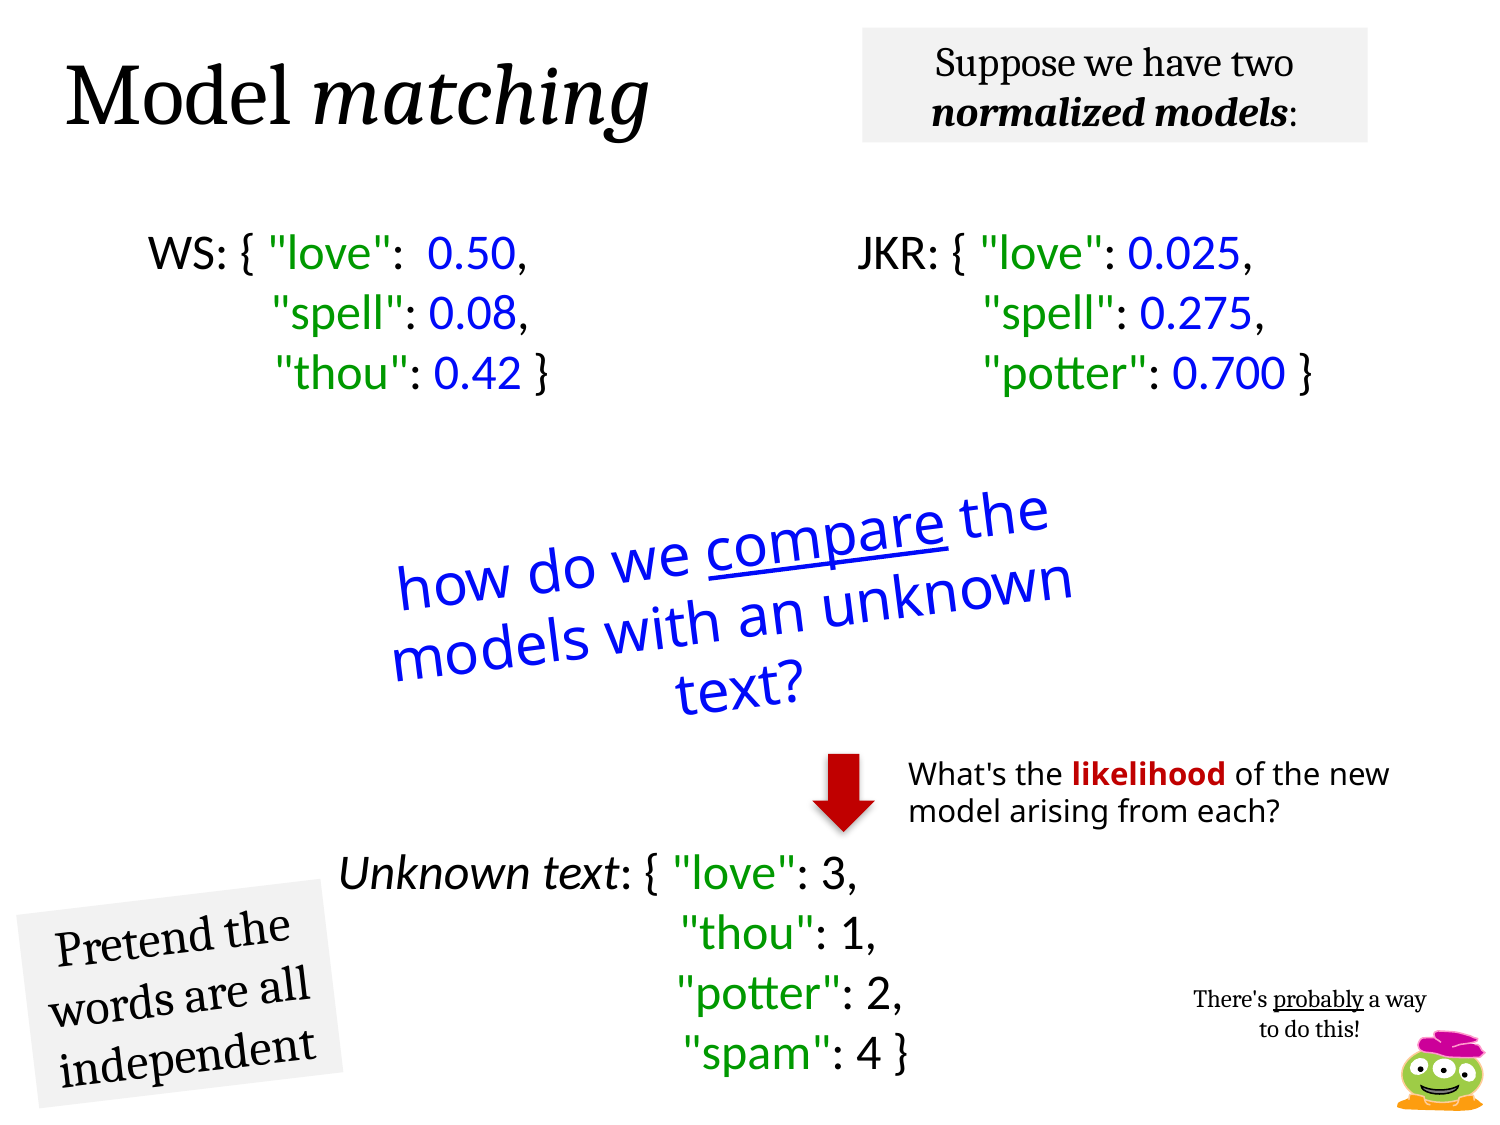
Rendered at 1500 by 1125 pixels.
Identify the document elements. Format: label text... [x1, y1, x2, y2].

text_box how do we compare the models with an unknown text? [304, 452, 1159, 781]
text_box There's probably a way to do this! [1175, 974, 1446, 1050]
text_box JKR: { "love": 0.025, "spell": 0.275, "potter": 0.700 } [842, 212, 1393, 408]
text_box Pretend the words are all independent [16, 878, 344, 1109]
text_box Model matching [49, 29, 725, 150]
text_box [1397, 1030, 1486, 1111]
text_box WS: { "love": 0.50, "spell": 0.08, "thou": 0.42 } [112, 212, 575, 408]
text_box What's the likelihood of the new model arising from each? [893, 746, 1418, 837]
text_box Suppose we have two normalized models: [862, 27, 1368, 143]
text_box [811, 753, 876, 833]
text_box Unknown text: { "love": 3, "thou": 1, "potter": 2, "spam": 4 } [262, 832, 957, 1088]
